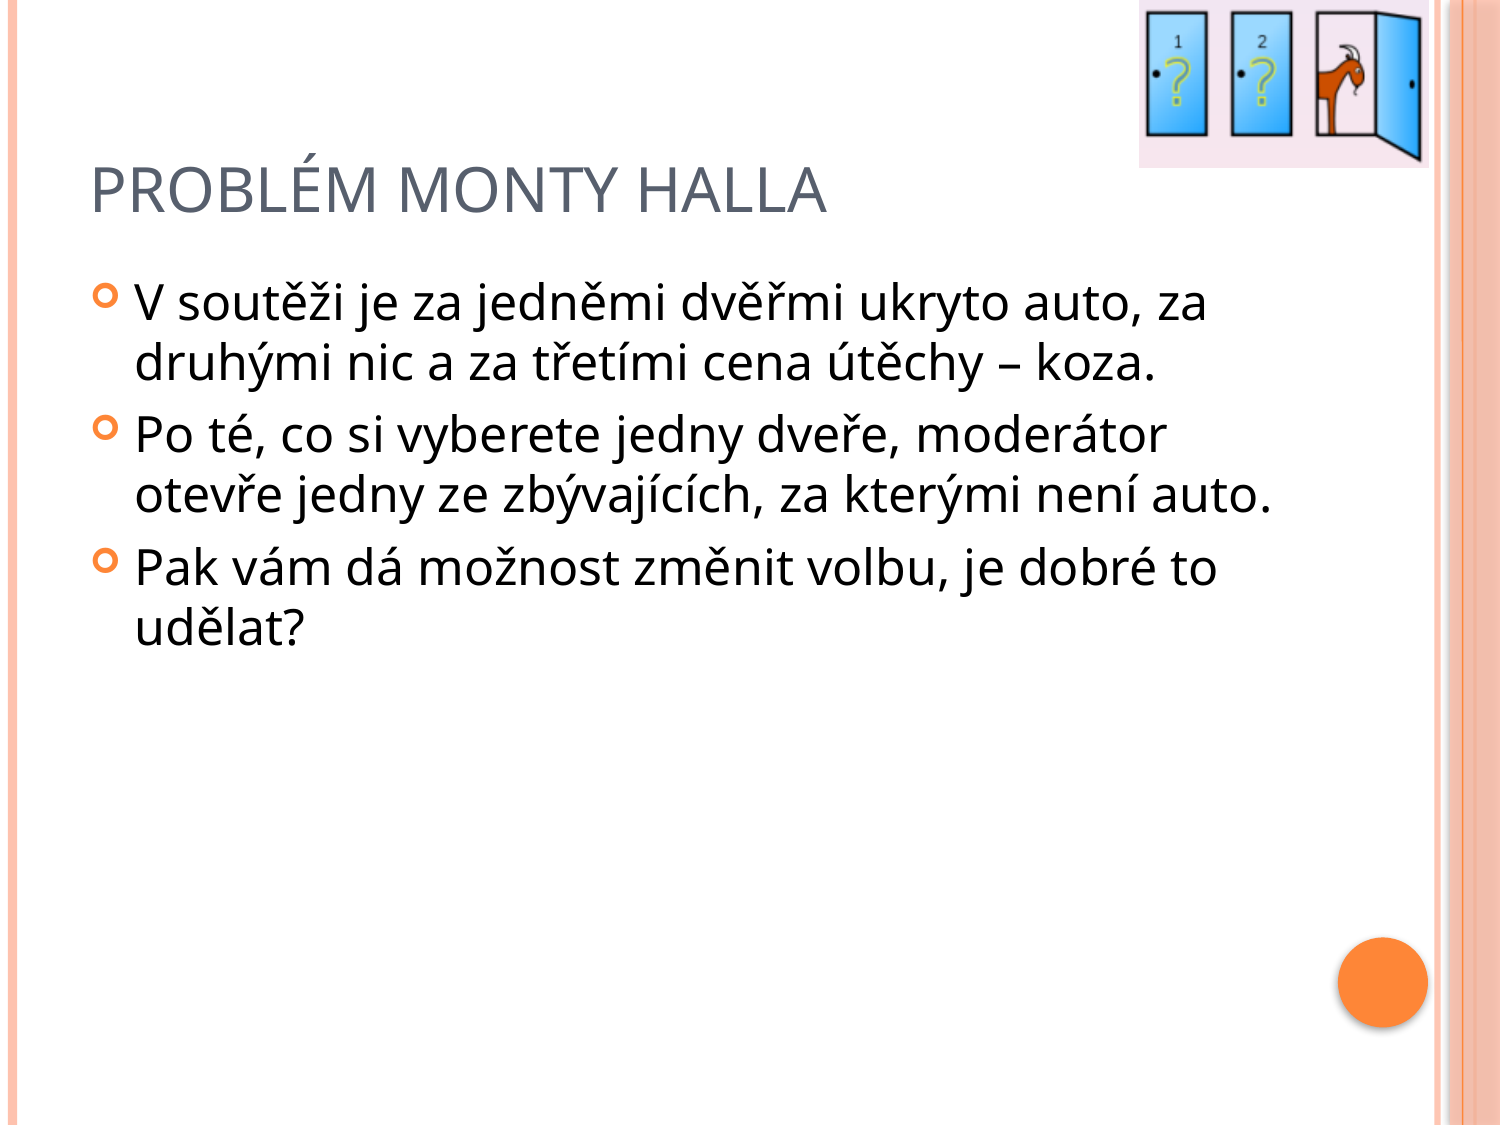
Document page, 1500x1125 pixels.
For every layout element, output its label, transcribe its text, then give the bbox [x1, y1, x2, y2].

list V soutěži je za jedněmi dvěřmi ukryto auto, za druhými nic a za třetími cena útěchy – koza. Po té, co si vyberete jedny dveře, moderátor otevře jedny ze zbývajících, za kterými není auto. Pak vám dá možnost změnit volbu, je dobré to udělat? [75, 262, 1300, 1062]
title Problém Monty Halla [75, 45, 1300, 233]
picture [1139, 0, 1430, 168]
